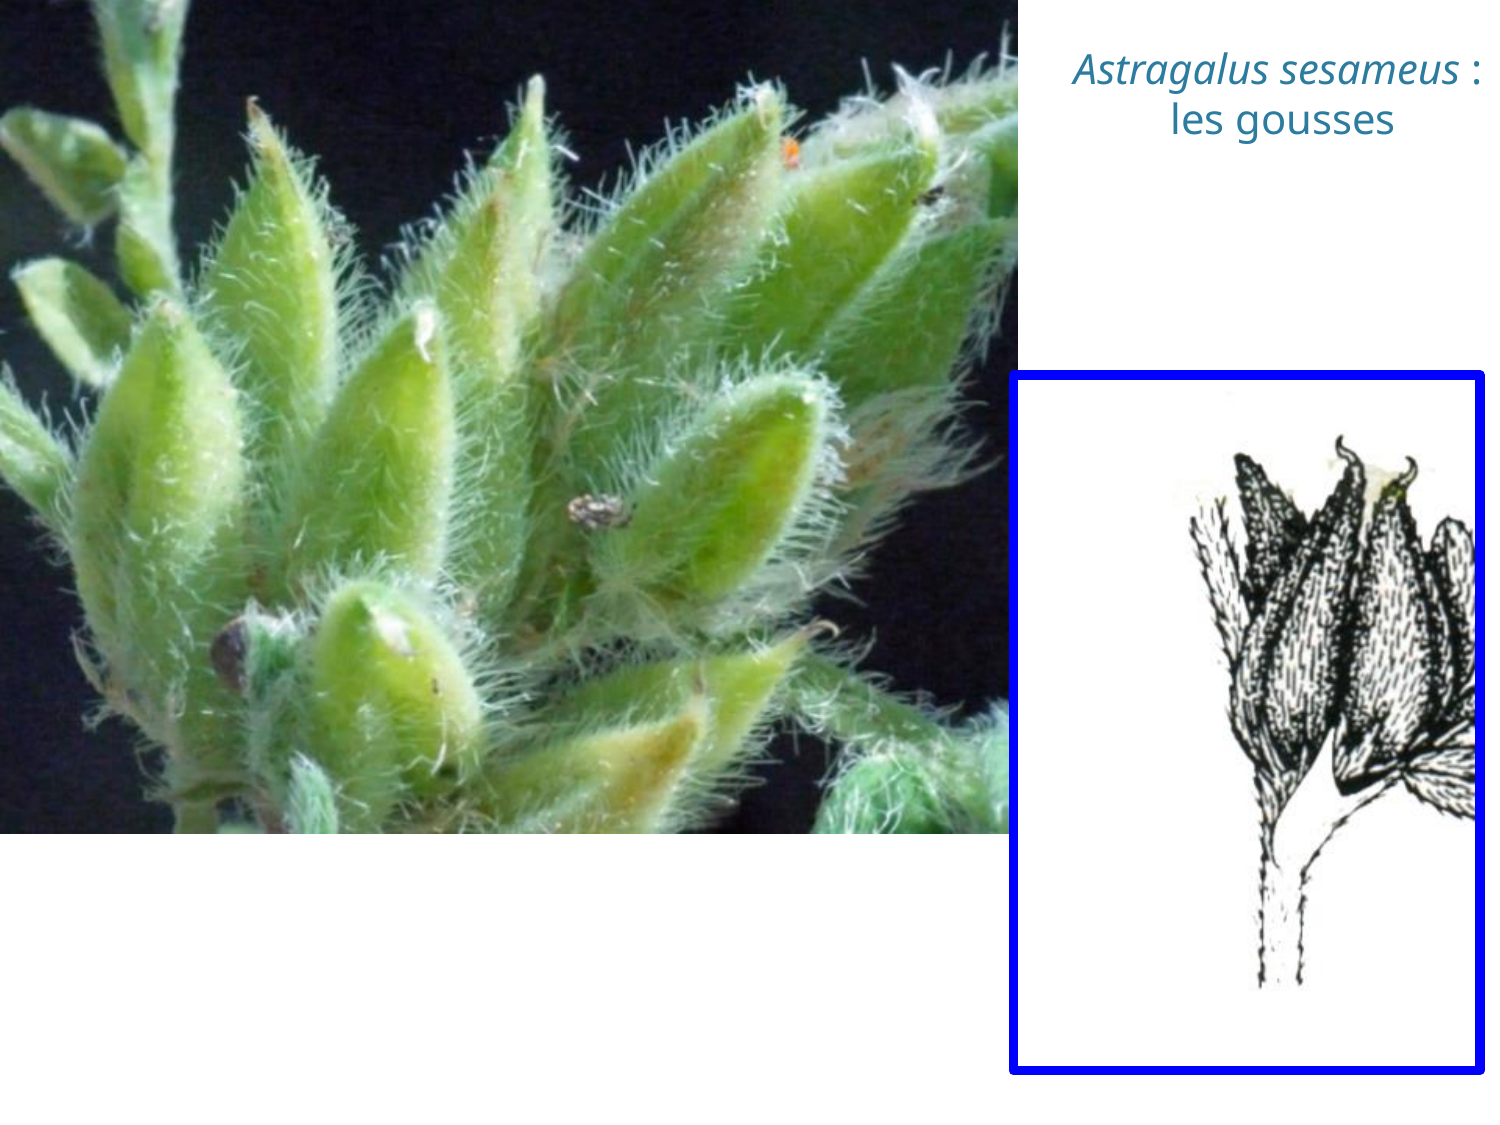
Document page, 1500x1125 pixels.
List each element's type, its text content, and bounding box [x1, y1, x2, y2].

title Astragalus sesameus : les gousses [1033, 0, 1500, 151]
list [0, 0, 1019, 834]
picture [1017, 378, 1476, 1067]
